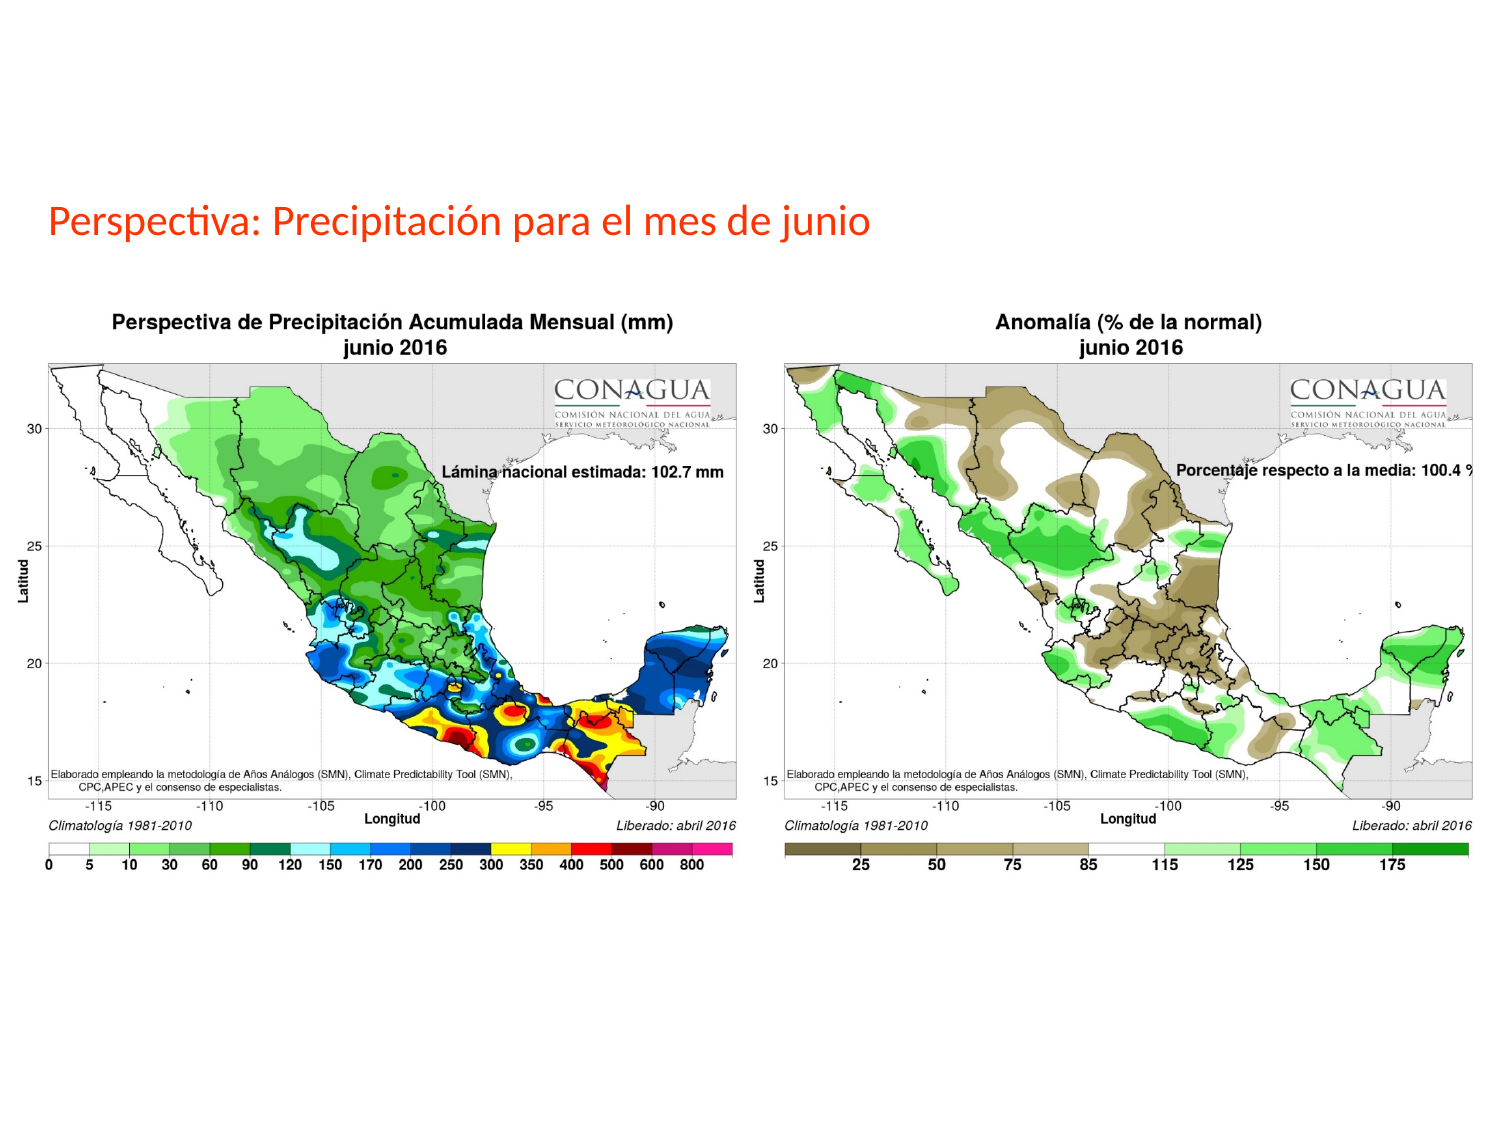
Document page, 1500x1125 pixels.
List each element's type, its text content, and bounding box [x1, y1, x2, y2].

picture [16, 305, 1488, 874]
text_box Perspectiva: Precipitación para el mes de junio [33, 184, 1297, 252]
